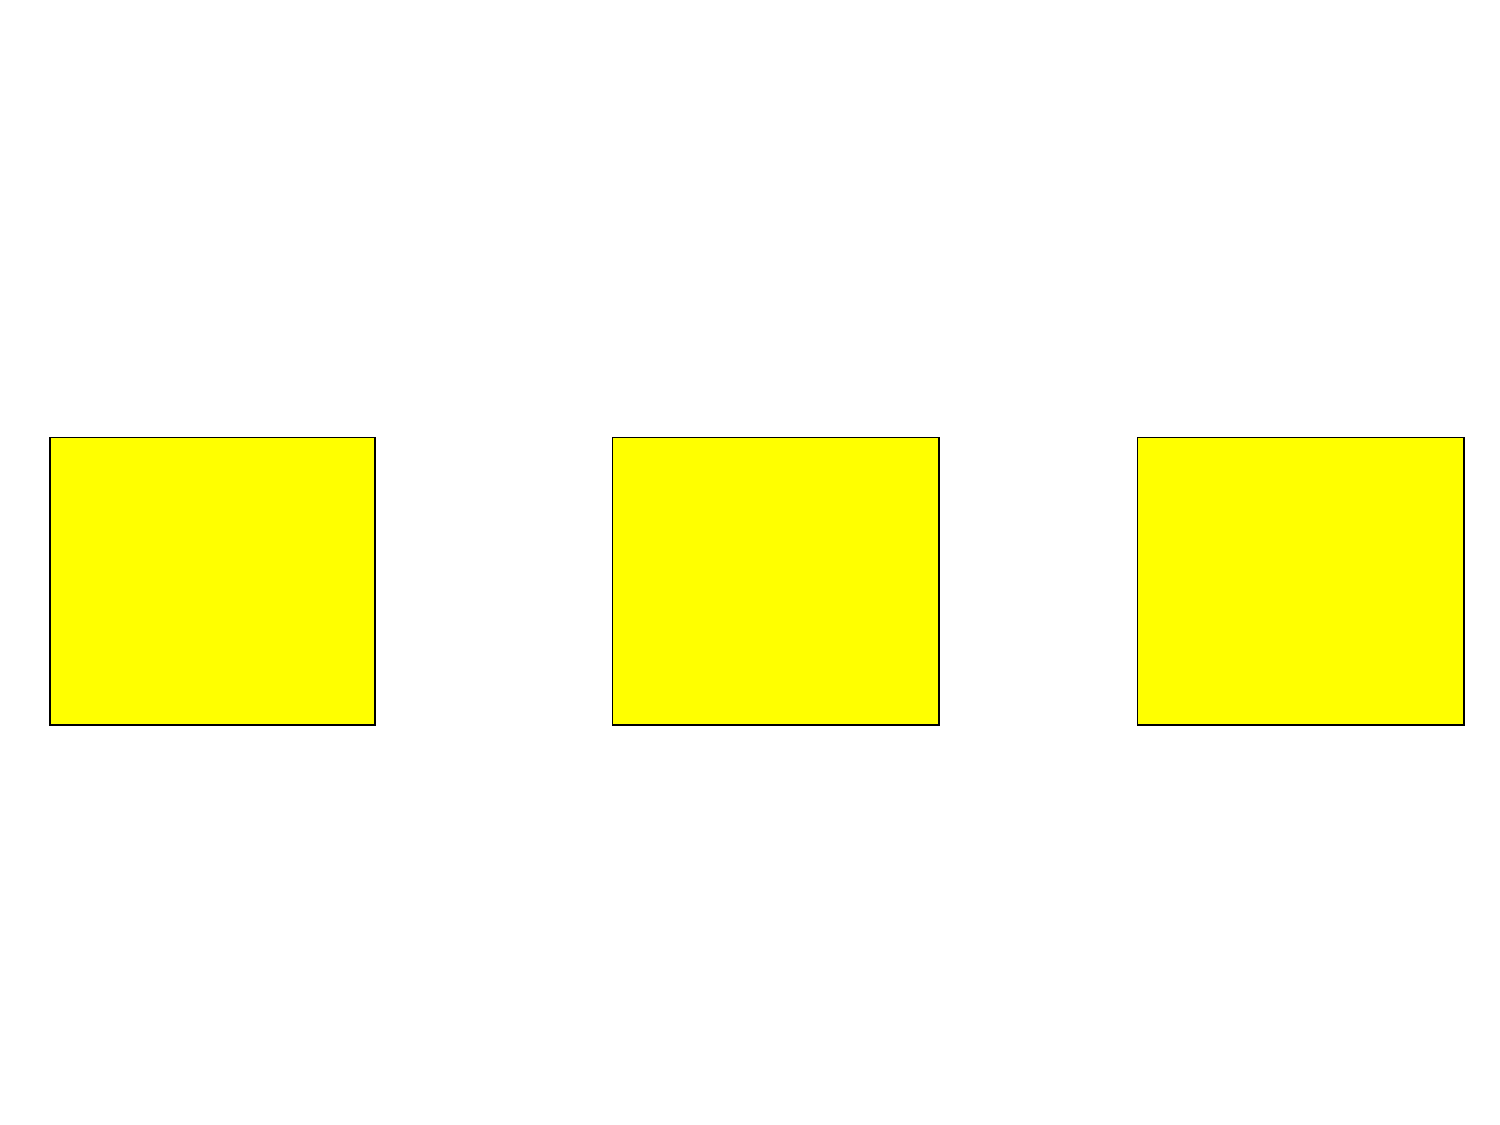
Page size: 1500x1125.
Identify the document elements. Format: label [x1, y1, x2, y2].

text_box [50, 437, 375, 725]
text_box [612, 437, 939, 725]
text_box [1137, 437, 1464, 725]
